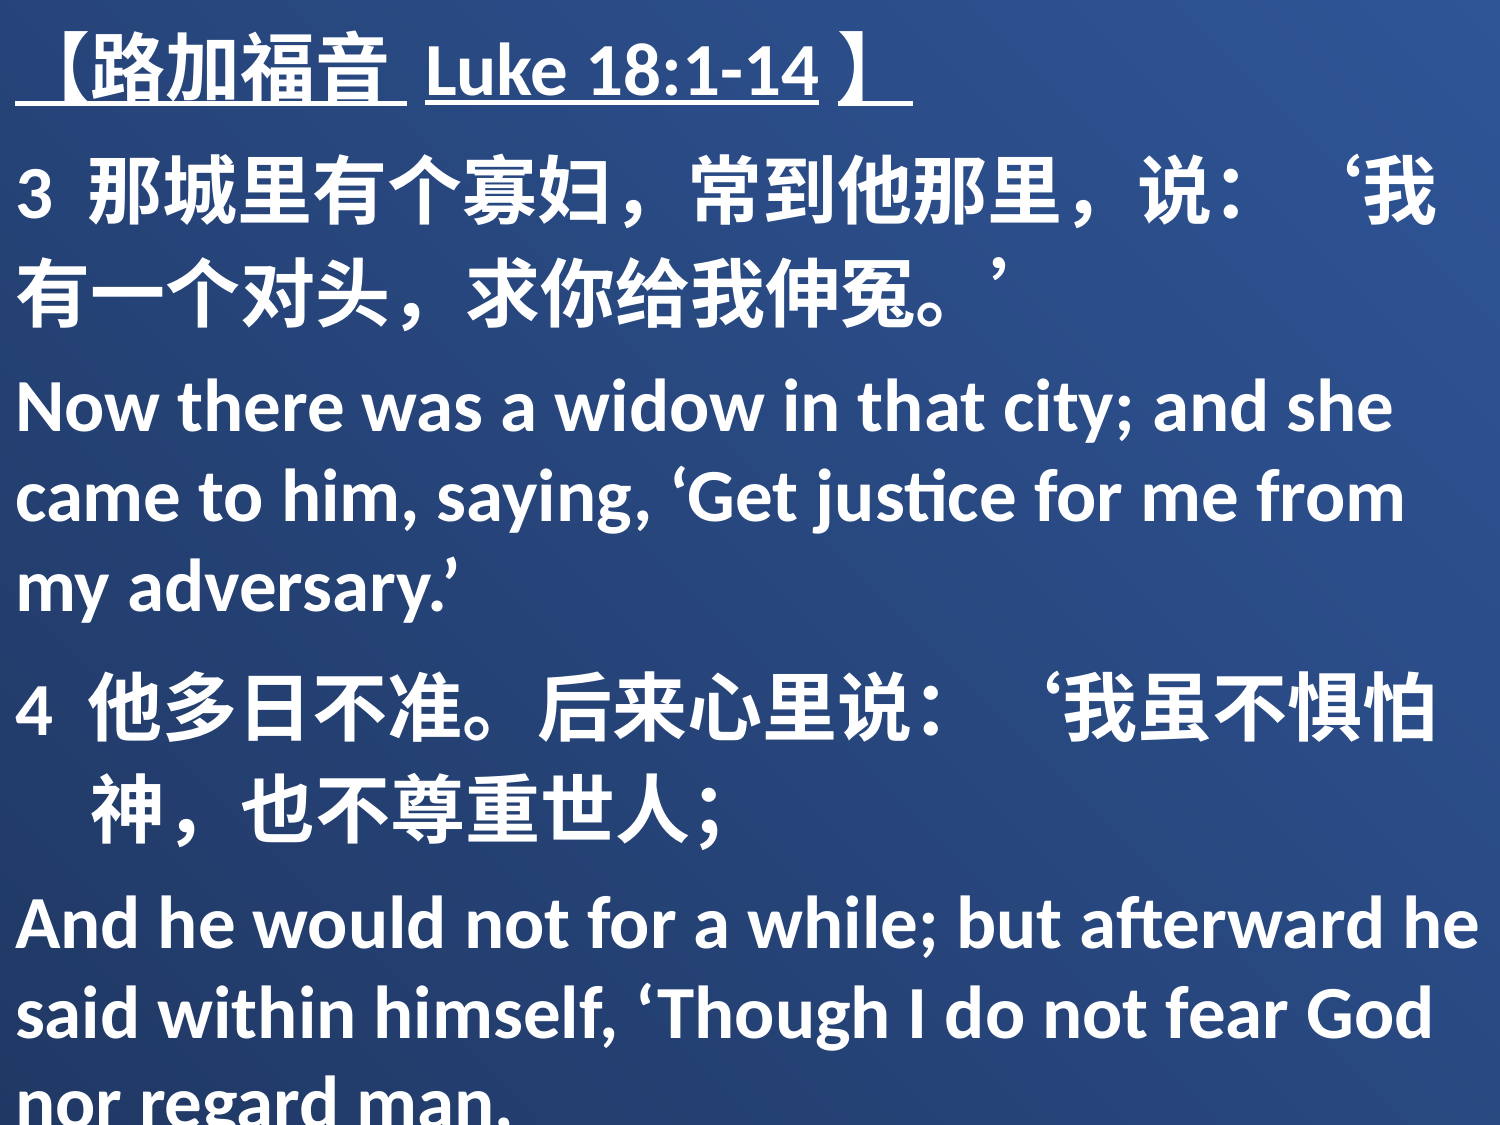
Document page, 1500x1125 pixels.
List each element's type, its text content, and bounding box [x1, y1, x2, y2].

subtitle 【路加福音 Luke 18:1-14】 3 那城里有个寡妇，常到他那里，说：‘我有一个对头，求你给我伸冤。’ Now there was a widow in that city; and she came to him, saying, ‘Get justice for me from my adversary.’ 4 他多日不准。后来心里说：‘我虽不惧怕 神，也不尊重世人； And he would not for a while; but afterward he said within himself, ‘Though I do not fear God nor regard man, [0, 0, 1500, 1125]
